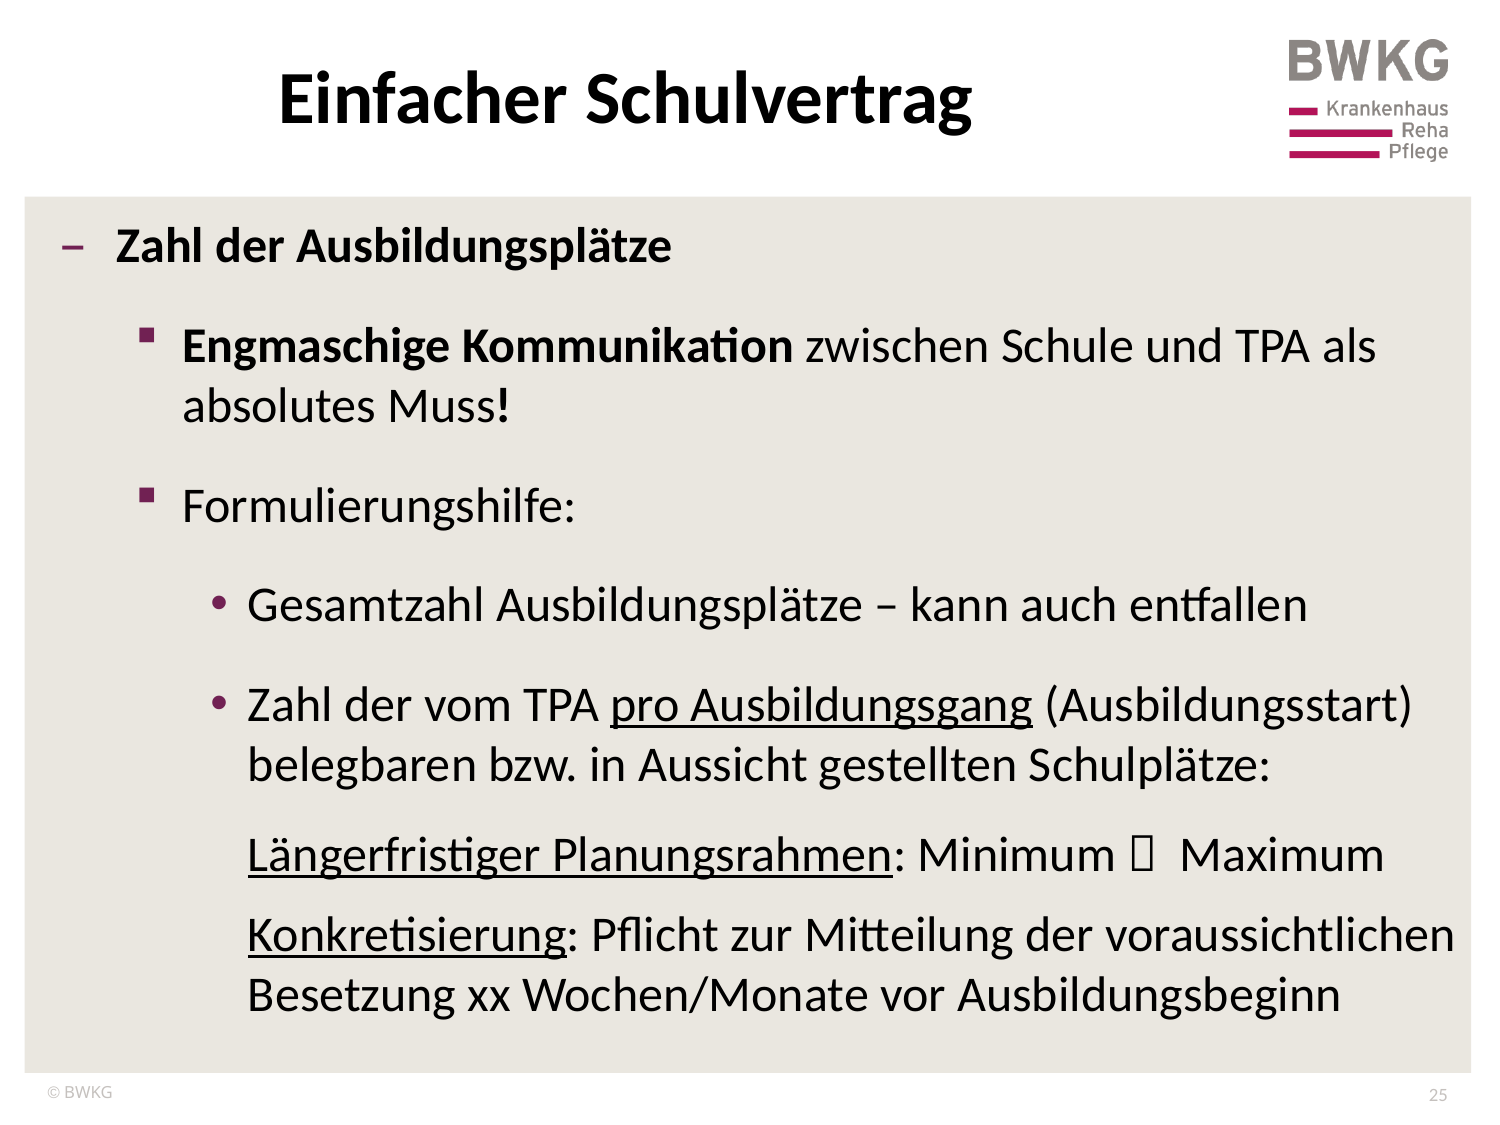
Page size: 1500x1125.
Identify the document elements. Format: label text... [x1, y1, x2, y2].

list Zahl der Ausbildungsplätze Engmaschige Kommunikation zwischen Schule und TPA als absolutes Muss! Formulierungshilfe: Gesamtzahl Ausbildungsplätze – kann auch entfallen Zahl der vom TPA pro Ausbildungsgang (Ausbildungsstart) belegbaren bzw. in Aussicht gestellten Schulplätze: Längerfristiger Planungsrahmen: Minimum  Maximum Konkretisierung: Pflicht zur Mitteilung der voraussichtlichen Besetzung xx Wochen/Monate vor Ausbildungsbeginn [45, 204, 1484, 1124]
picture [1289, 39, 1448, 162]
title Einfacher Schulvertrag [30, 40, 1222, 178]
